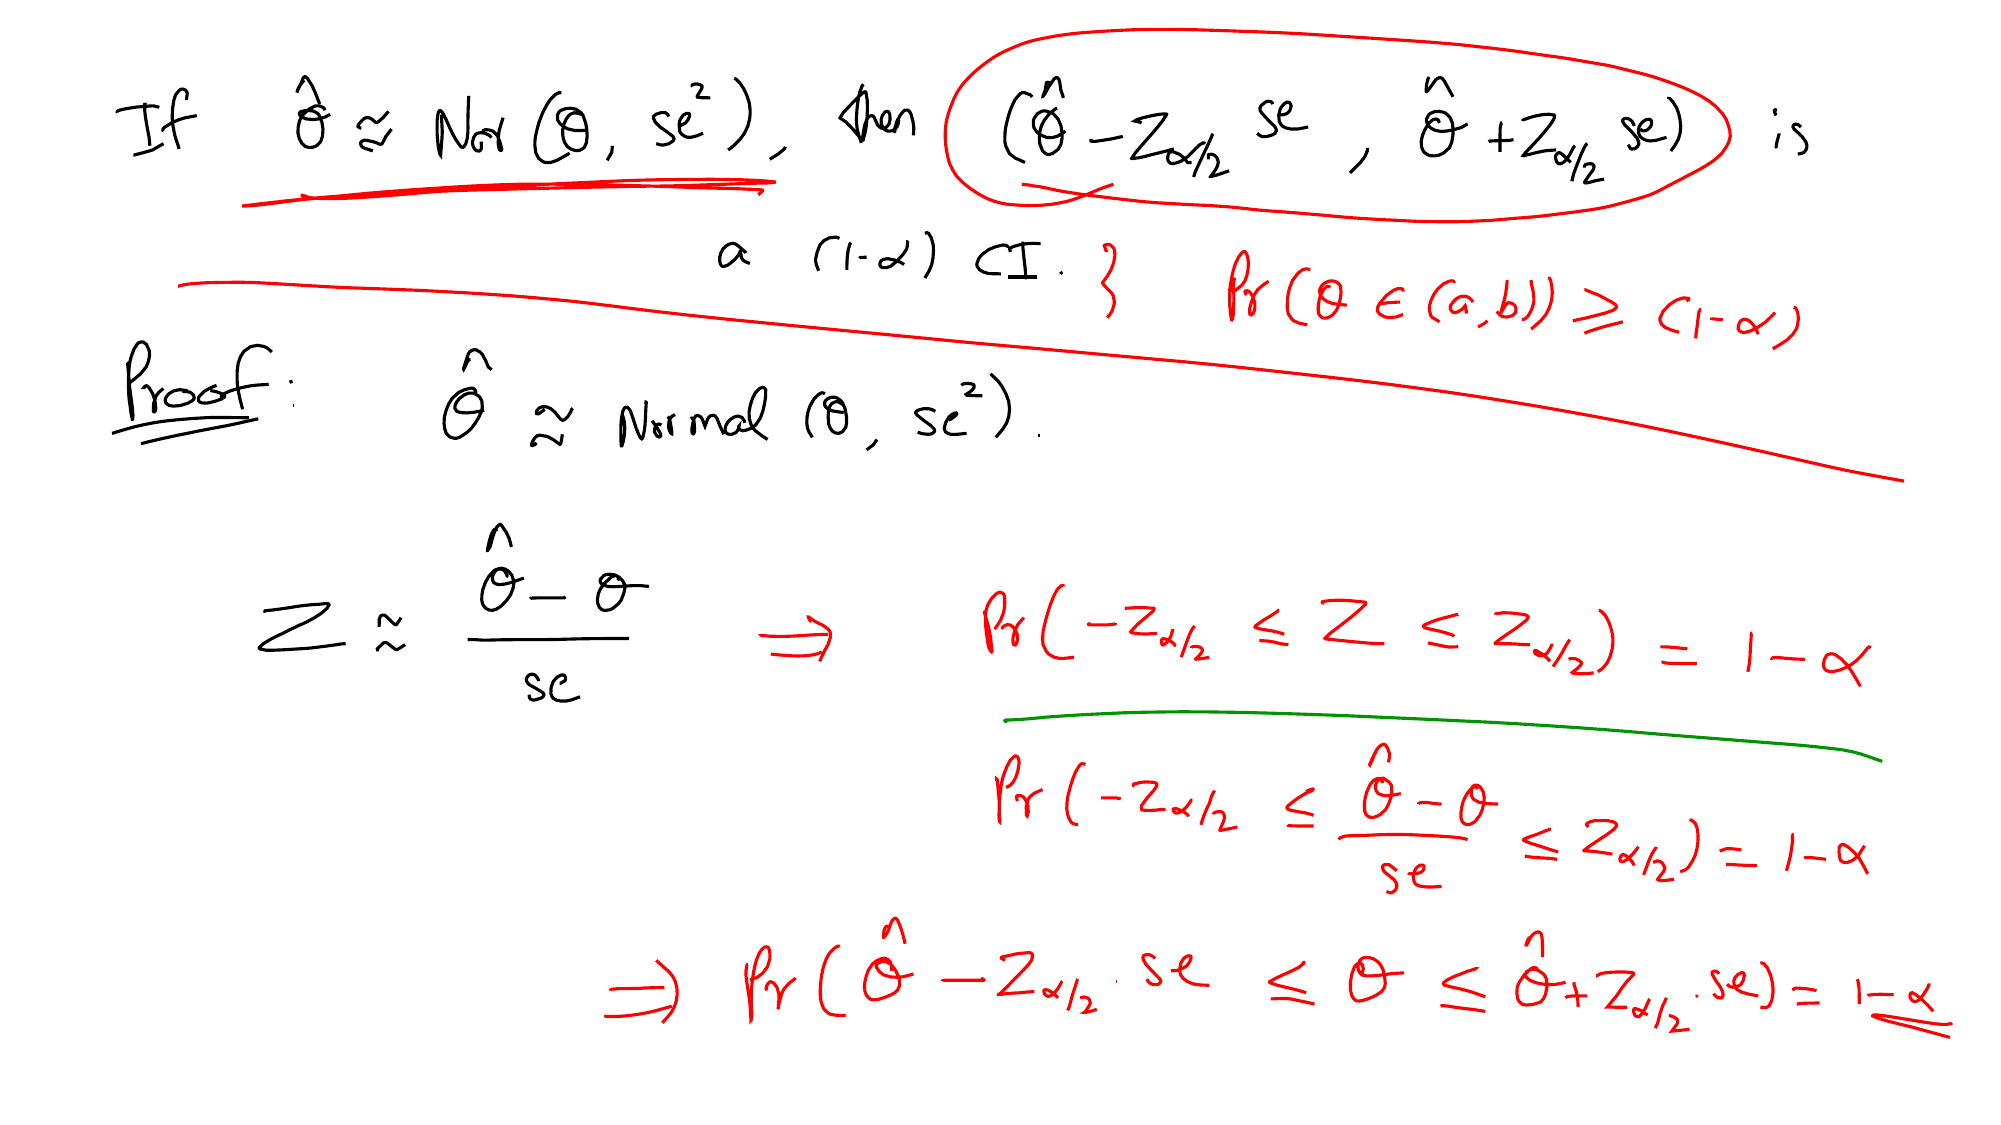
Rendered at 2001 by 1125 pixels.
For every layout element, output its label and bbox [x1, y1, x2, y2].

text_box [1255, 600, 1385, 645]
text_box [976, 241, 1062, 280]
text_box [241, 178, 776, 207]
text_box [1774, 109, 1807, 155]
text_box [1440, 931, 1820, 1032]
text_box [719, 242, 751, 267]
text_box [761, 616, 831, 662]
text_box [996, 755, 1238, 831]
text_box [620, 387, 768, 446]
text_box [944, 28, 1675, 223]
text_box [1868, 755, 1883, 762]
text_box [177, 281, 1905, 482]
text_box [1088, 607, 1210, 660]
text_box [653, 78, 786, 160]
text_box [1660, 646, 1697, 664]
text_box [806, 392, 878, 450]
text_box [259, 603, 406, 651]
text_box [1102, 243, 1116, 319]
text_box [1269, 957, 1405, 1005]
text_box [605, 960, 678, 1023]
text_box [1286, 789, 1314, 827]
text_box [1857, 979, 1953, 1038]
text_box [444, 349, 492, 439]
text_box [839, 84, 915, 143]
text_box [531, 406, 573, 446]
text_box [1338, 744, 1868, 893]
text_box [984, 585, 1074, 659]
text_box [1004, 711, 1792, 744]
text_box [437, 92, 613, 163]
text_box [1421, 76, 1681, 183]
text_box [1747, 633, 1870, 687]
text_box [1004, 77, 1309, 178]
text_box [1681, 86, 1731, 180]
text_box [467, 524, 649, 702]
text_box [296, 76, 392, 151]
text_box [746, 918, 1210, 1021]
text_box [915, 373, 1040, 438]
text_box [117, 89, 197, 156]
text_box [1228, 251, 1799, 349]
text_box [112, 341, 295, 444]
text_box [815, 232, 934, 279]
text_box [1423, 610, 1614, 674]
